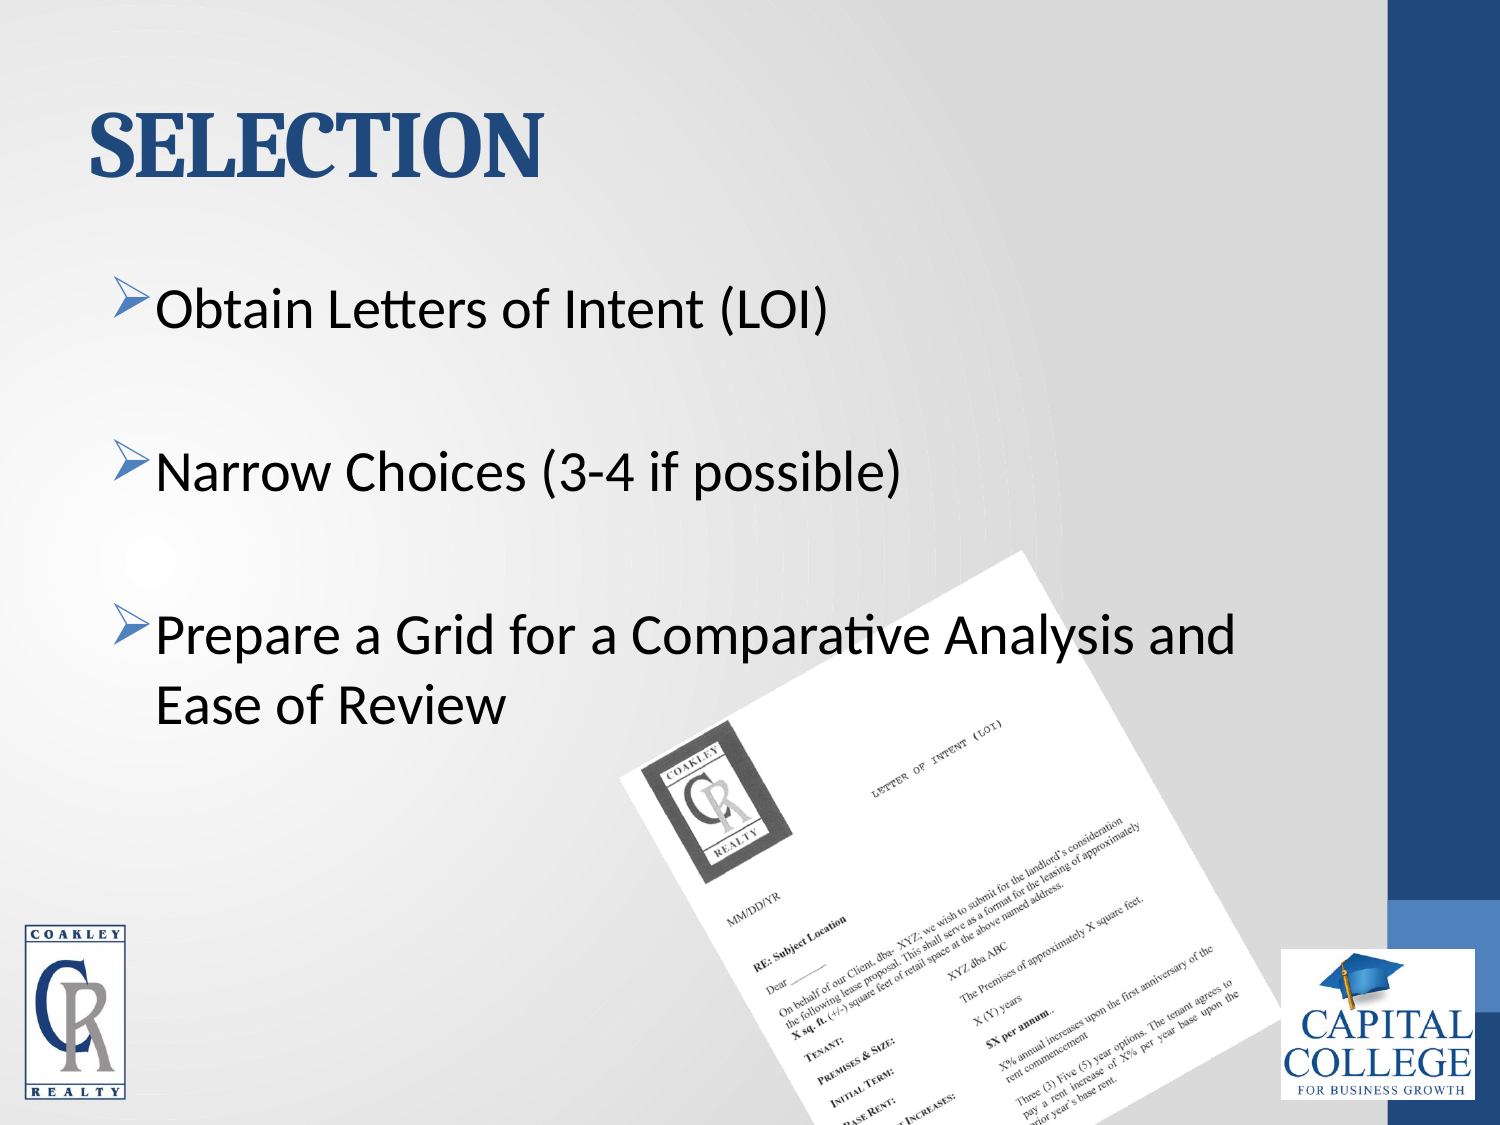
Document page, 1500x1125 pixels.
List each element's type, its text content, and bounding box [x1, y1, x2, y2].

list Obtain Letters of Intent (LOI) Narrow Choices (3-4 if possible) Prepare a Grid for a Comparative Analysis and Ease of Review [75, 262, 1325, 1050]
picture [24, 924, 127, 1101]
picture [1281, 949, 1475, 1101]
picture [720, 628, 1225, 1125]
title SELECTION [75, 45, 1325, 233]
